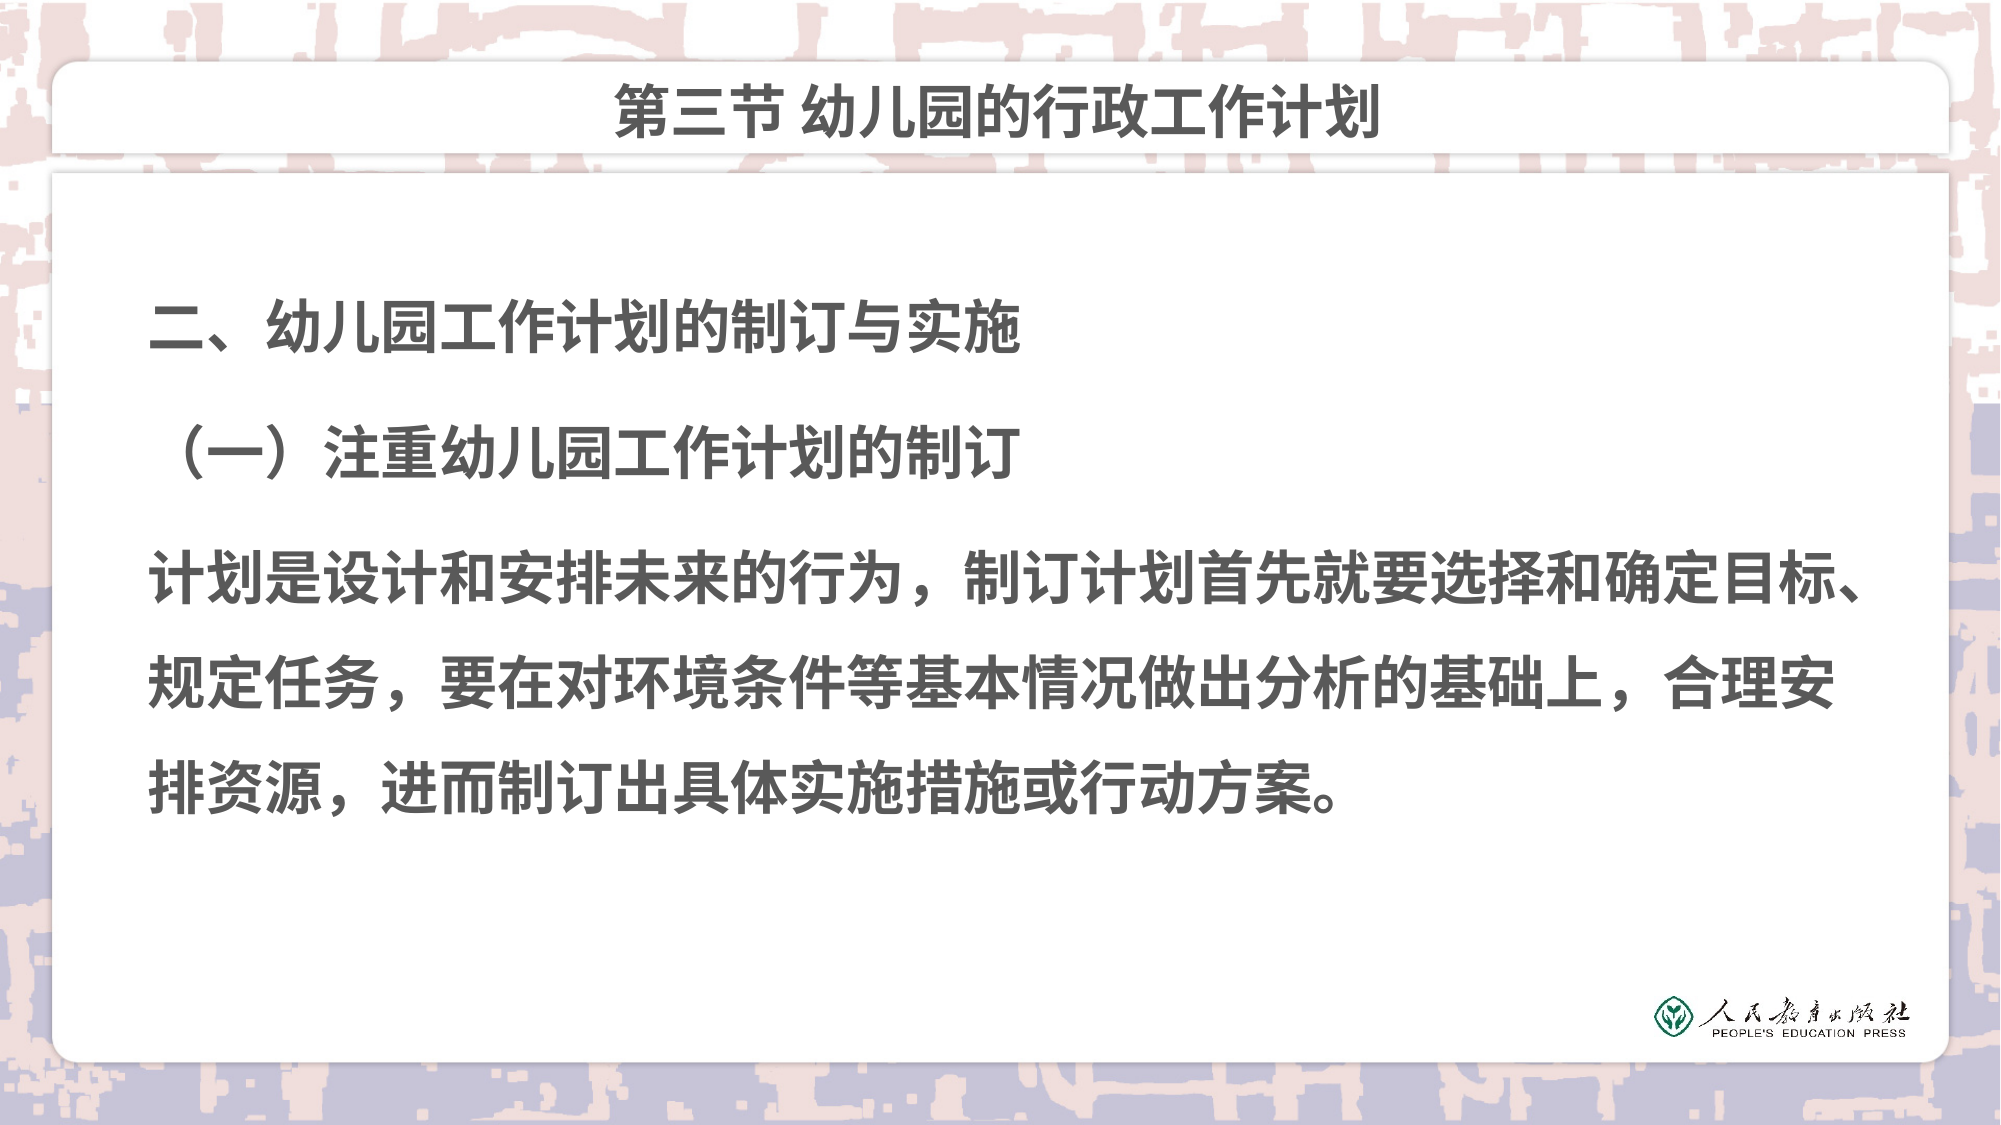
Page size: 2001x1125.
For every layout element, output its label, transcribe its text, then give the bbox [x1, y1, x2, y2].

list 二、幼儿园工作计划的制订与实施 （一）注重幼儿园工作计划的制订 计划是设计和安排未来的行为，制订计划首先就要选择和确定目标、规定任务，要在对环境条件等基本情况做出分析的基础上，合理安排资源，进而制订出具体实施措施或行动方案。 [132, 247, 1858, 962]
title 第三节 幼儿园的行政工作计划 [50, 66, 1945, 162]
picture [0, 0, 2001, 1125]
